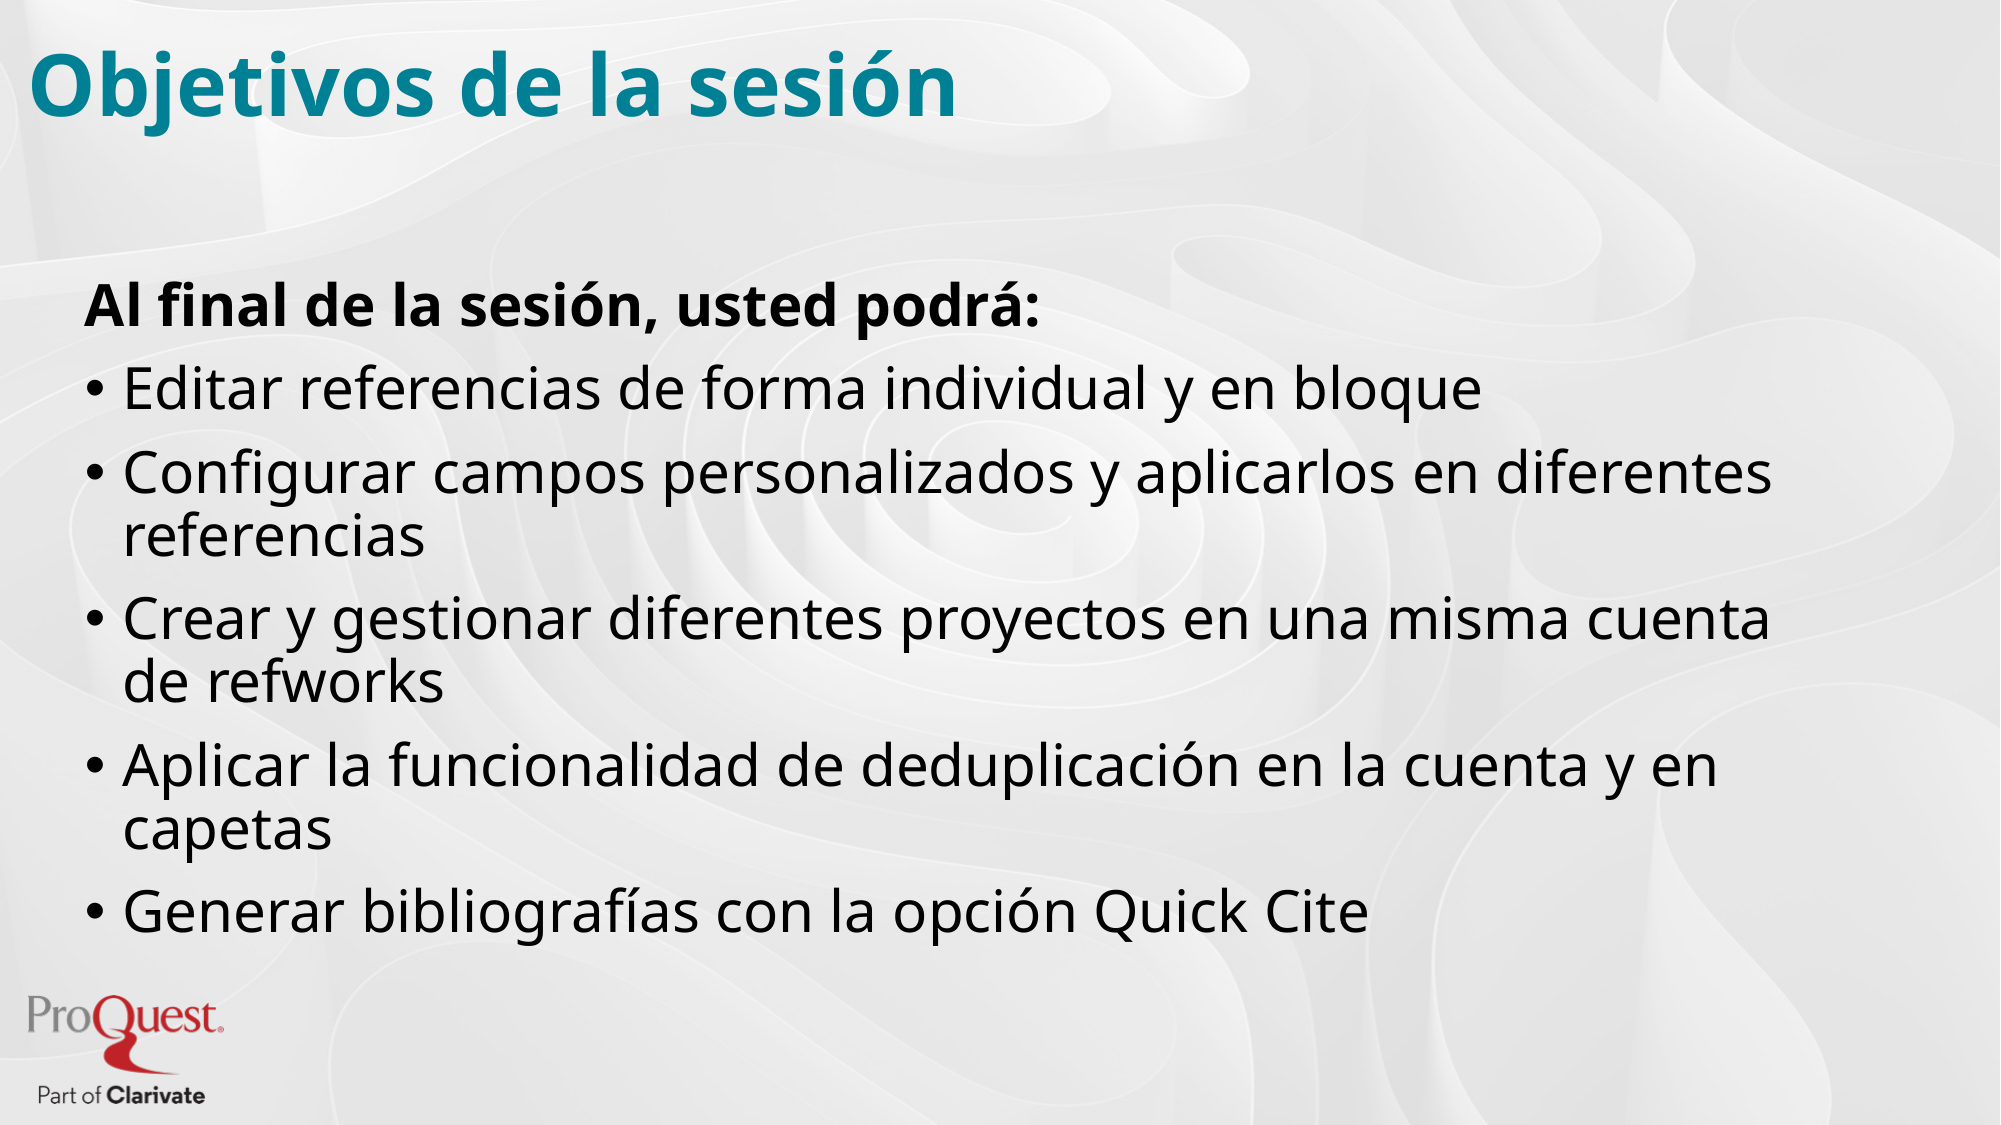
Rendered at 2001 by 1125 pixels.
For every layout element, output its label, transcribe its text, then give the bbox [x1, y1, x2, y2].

list Al final de la sesión, usted podrá: Editar referencias de forma individual y en bloque Configurar campos personalizados y aplicarlos en diferentes referencias Crear y gestionar diferentes proyectos en una misma cuenta de refworks Aplicar la funcionalidad de deduplicación en la cuenta y en capetas Generar bibliografías con la opción Quick Cite [69, 268, 1829, 959]
title Objetivos de la sesión [27, 34, 1617, 144]
picture [27, 995, 224, 1104]
